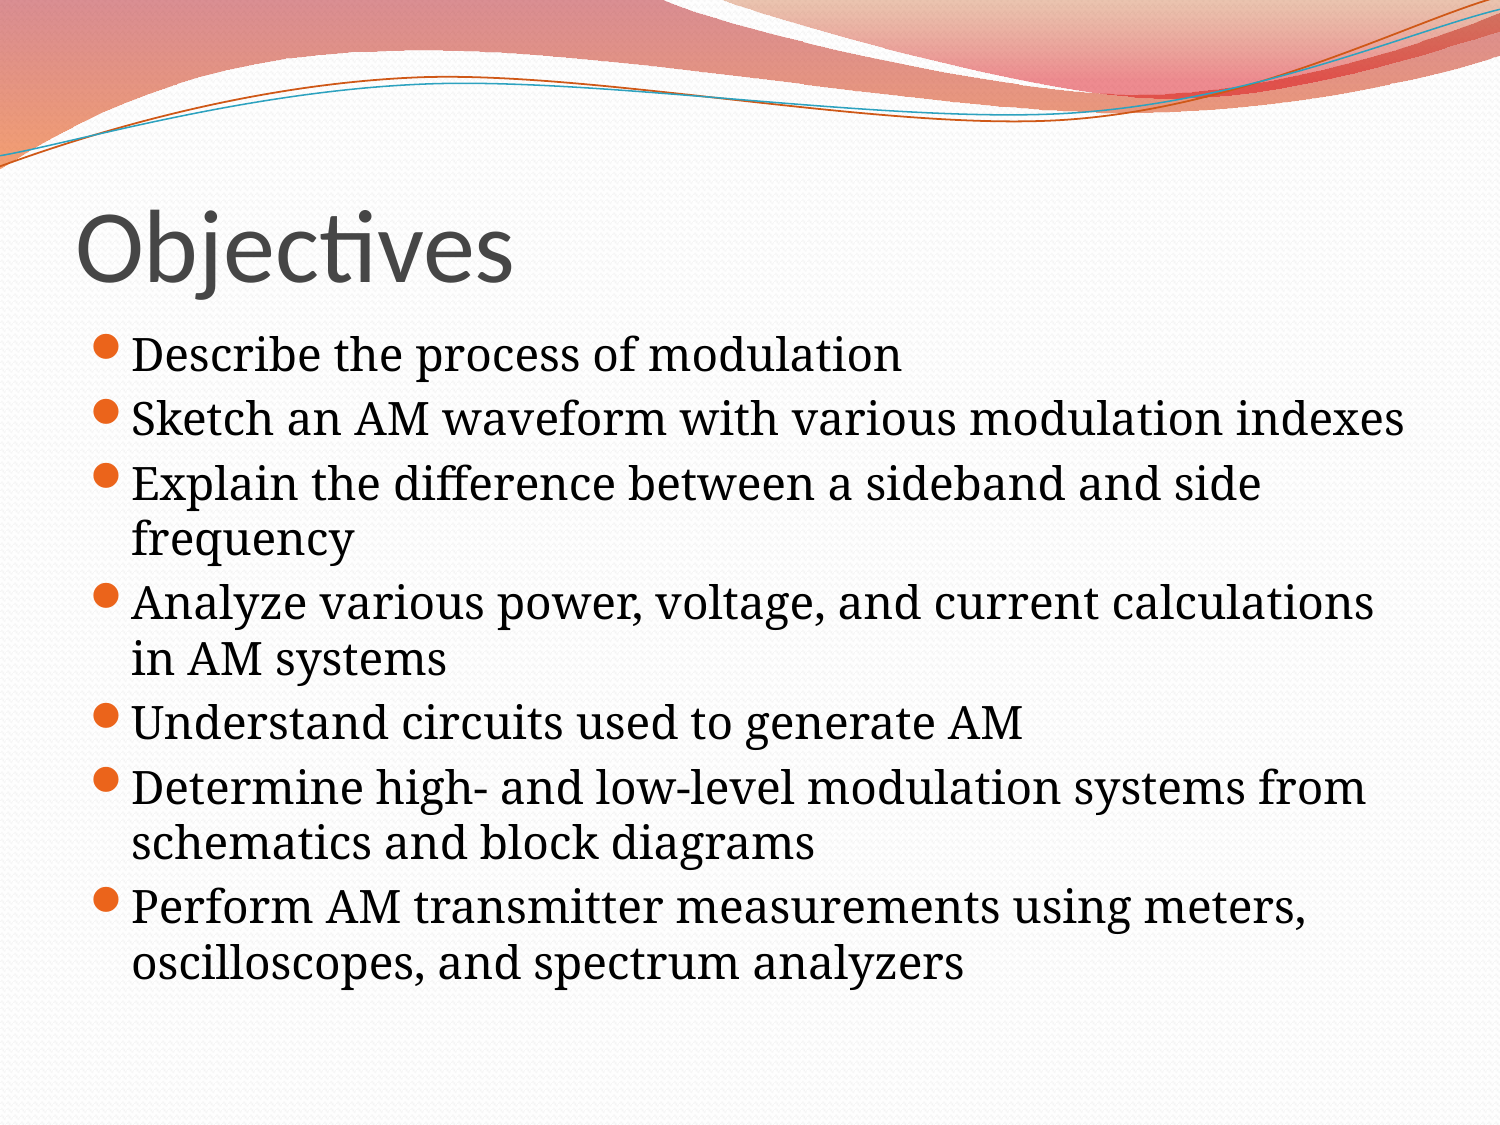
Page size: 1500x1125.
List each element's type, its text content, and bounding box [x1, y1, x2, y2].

list Describe the process of modulation Sketch an AM waveform with various modulation indexes Explain the difference between a sideband and side frequency Analyze various power, voltage, and current calculations in AM systems Understand circuits used to generate AM Determine high- and low-level modulation systems from schematics and block diagrams Perform AM transmitter measurements using meters, oscilloscopes, and spectrum analyzers [75, 317, 1425, 1038]
title Objectives [75, 115, 1425, 303]
